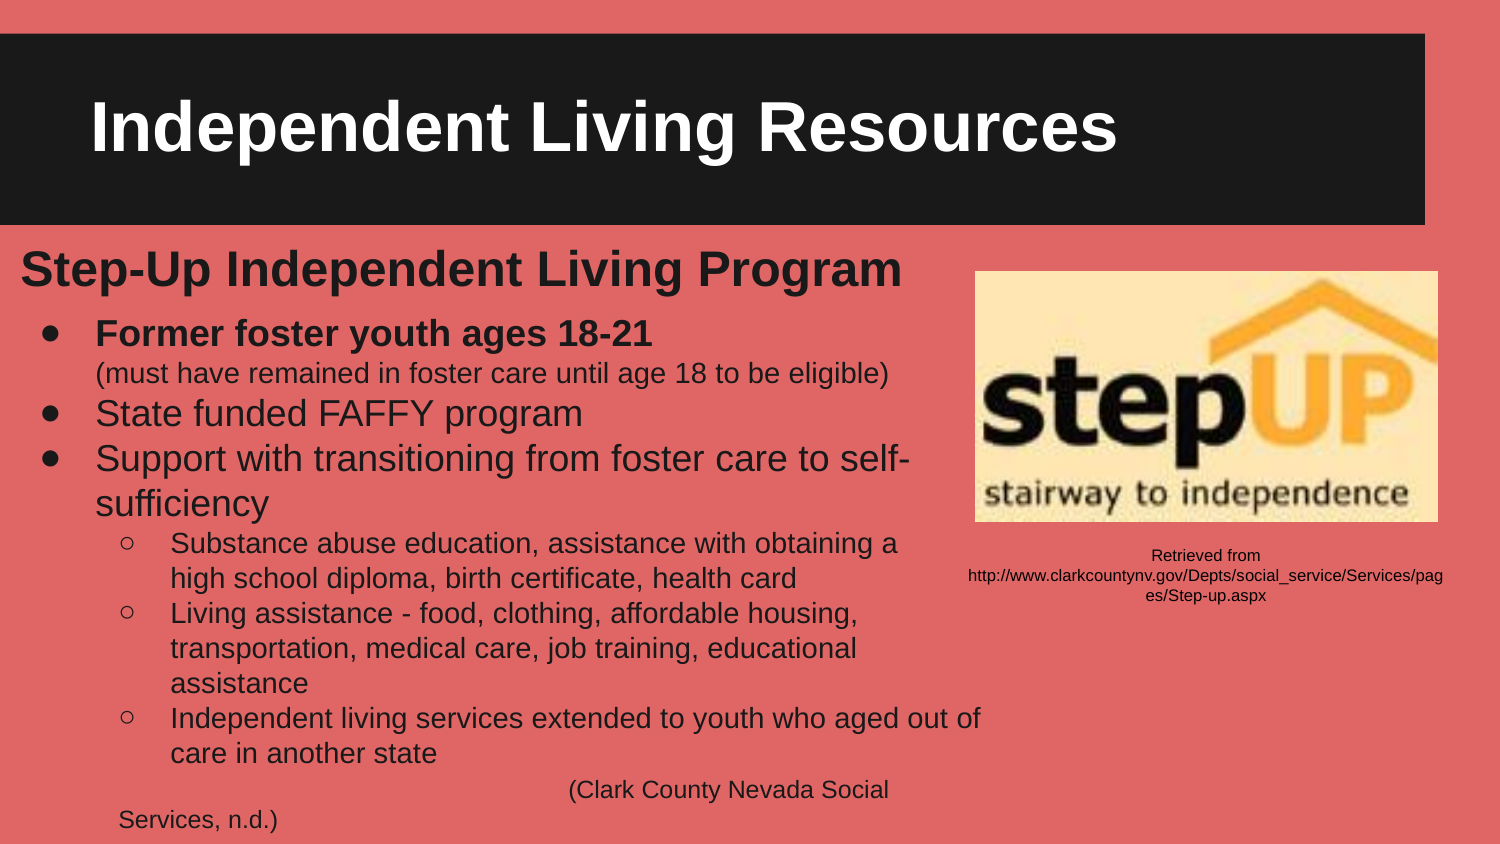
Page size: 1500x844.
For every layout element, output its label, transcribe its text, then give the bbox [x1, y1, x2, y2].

picture [974, 271, 1438, 523]
text_box Retrieved from http://www.clarkcountynv.gov/Depts/social_service/Services/pages/Step-up.aspx [949, 528, 1463, 622]
list Step-Up Independent Living Program Former foster youth ages 18-21 (must have remained in foster care until age 18 to be eligible) State funded FAFFY program Support with transitioning from foster care to self-sufficiency Substance abuse education, assistance with obtaining a high school diploma, birth certificate, health card Living assistance - food, clothing, affordable housing, transportation, medical care, job training, educational assistance Independent living services extended to youth who aged out of care in another state (Clark County Nevada Social Services, n.d.) [5, 221, 1013, 831]
title Independent Living Resources [75, 76, 1425, 181]
